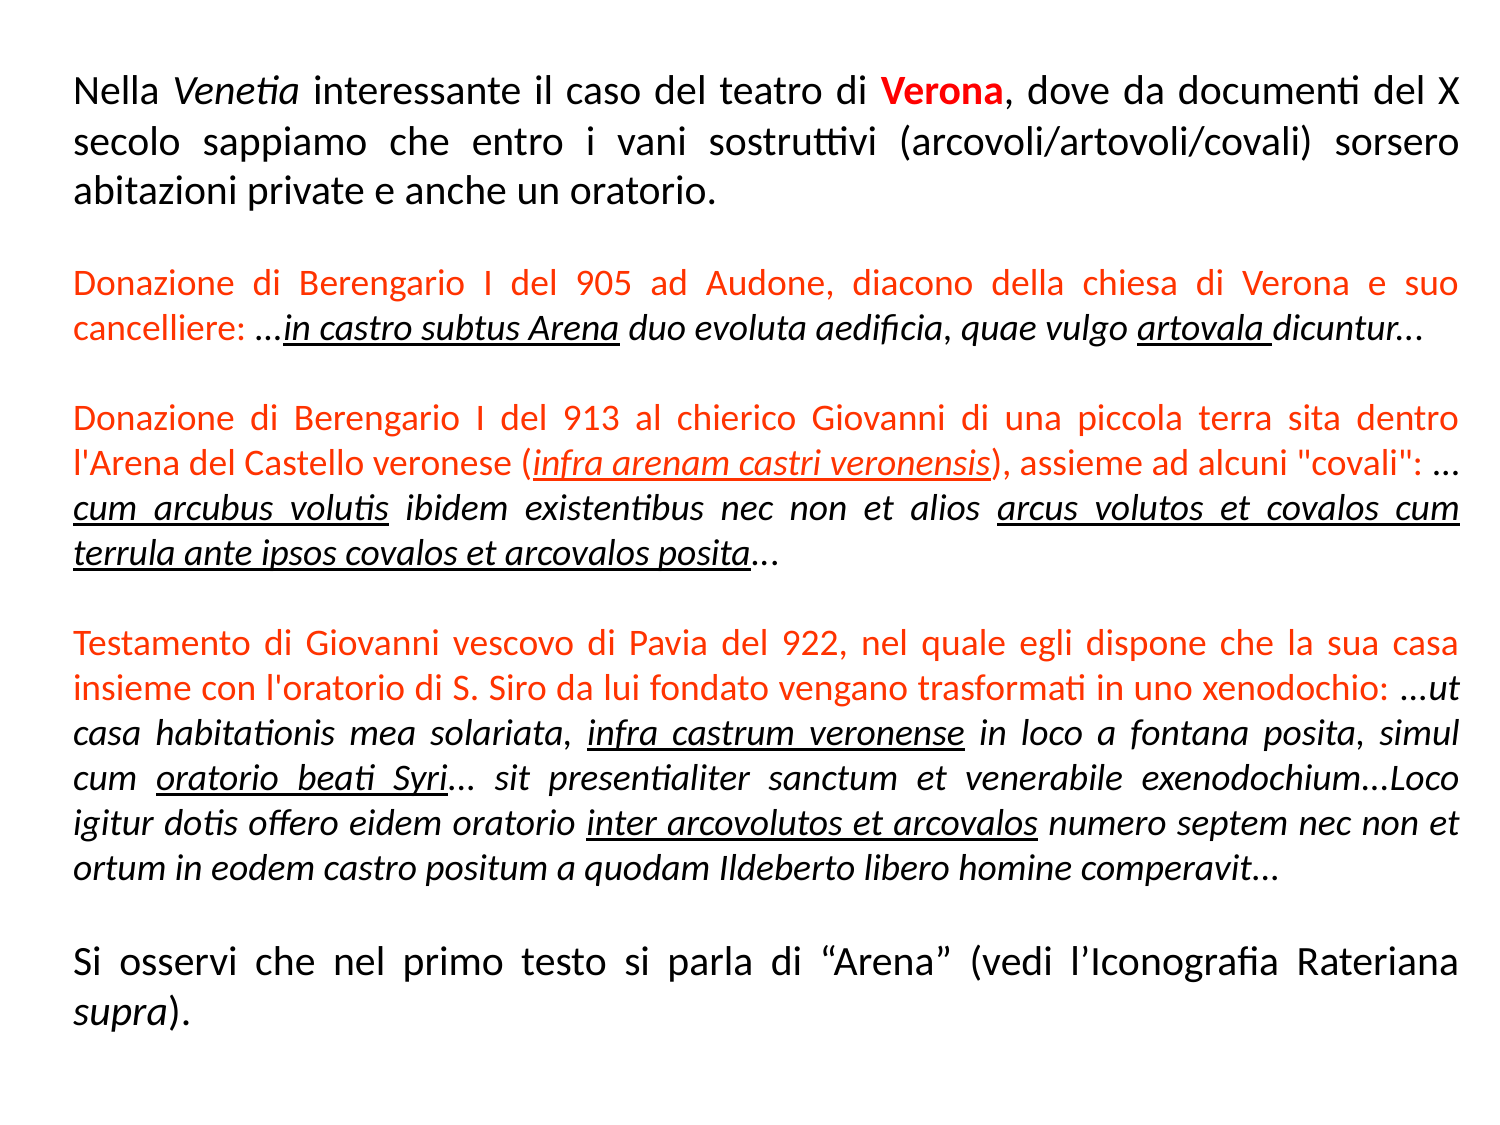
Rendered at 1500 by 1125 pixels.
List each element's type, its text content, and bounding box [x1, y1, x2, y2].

text_box Nella Venetia interessante il caso del teatro di Verona, dove da documenti del X secolo sappiamo che entro i vani sostruttivi (arcovoli/artovoli/covali) sorsero abitazioni private e anche un oratorio. Donazione di Berengario I del 905 ad Audone, diacono della chiesa di Verona e suo cancelliere: ...in castro subtus Arena duo evoluta aedificia, quae vulgo artovala dicuntur... Donazione di Berengario I del 913 al chierico Giovanni di una piccola terra sita dentro l'Arena del Castello veronese (infra arenam castri veronensis), assieme ad alcuni "covali": ... cum arcubus volutis ibidem existentibus nec non et alios arcus volutos et covalos cum terrula ante ipsos covalos et arcovalos posita... Testamento di Giovanni vescovo di Pavia del 922, nel quale egli dispone che la sua casa insieme con l'oratorio di S. Siro da lui fondato vengano trasformati in uno xenodochio: ...ut casa habitationis mea solariata, infra castrum veronense in loco a fontana posita, simul cum oratorio beati Syri... sit presentialiter sanctum et venerabile exenodochium...Loco igitur dotis offero eidem oratorio inter arcovolutos et arcovalos numero septem nec non et ortum in eodem castro positum a quodam Ildeberto libero homine comperavit... Si osservi che nel primo testo si parla di “Arena” (vedi l’Iconografia Rateriana supra). [58, 55, 1475, 1041]
